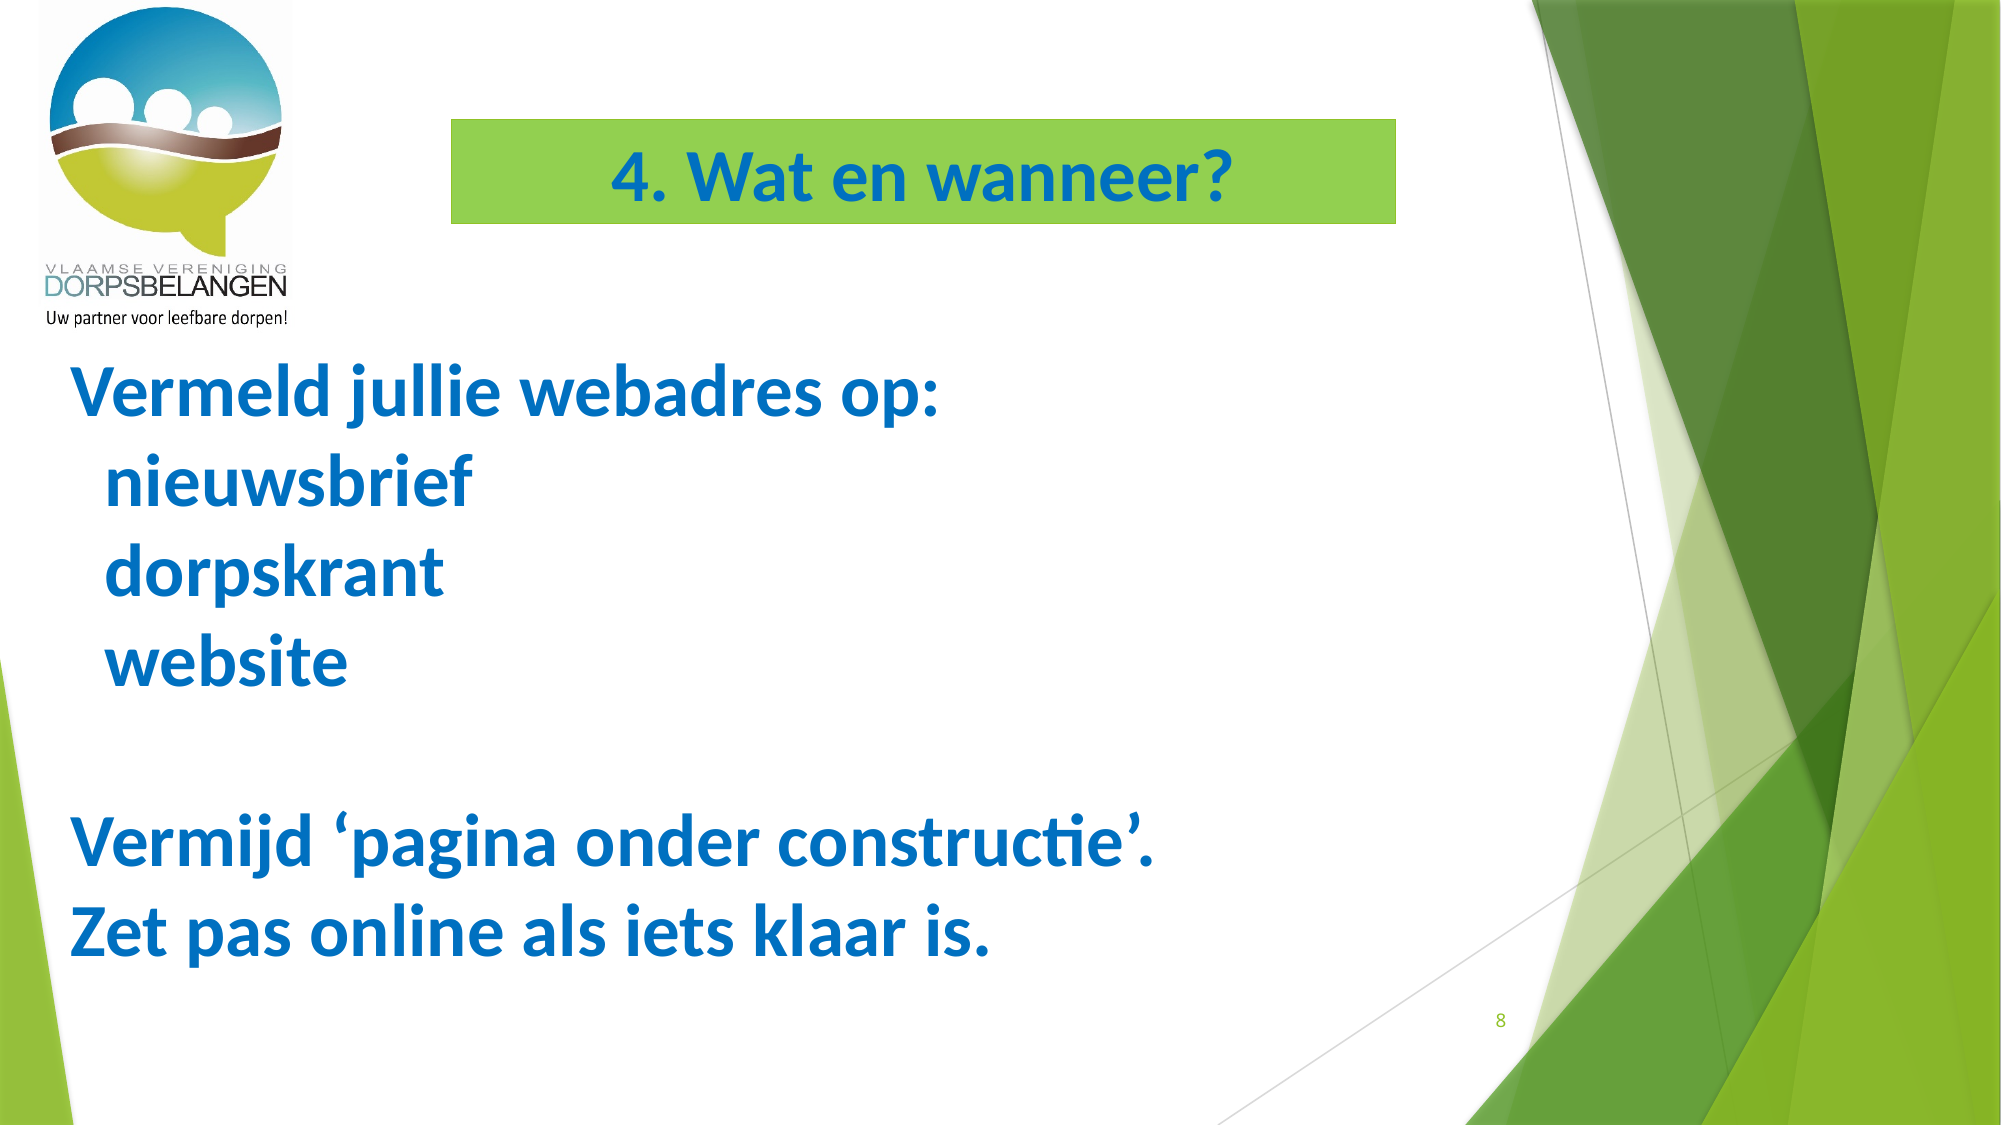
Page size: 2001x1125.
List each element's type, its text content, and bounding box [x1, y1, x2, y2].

slide_number 8 [1409, 991, 1522, 1051]
picture [0, 0, 361, 345]
text_box 4. Wat en wanneer? [451, 119, 1396, 224]
text_box Vermeld jullie webadres op: nieuwsbrief dorpskrant website Vermijd ‘pagina onder constructie’. Zet pas online als iets klaar is. [55, 334, 1604, 980]
